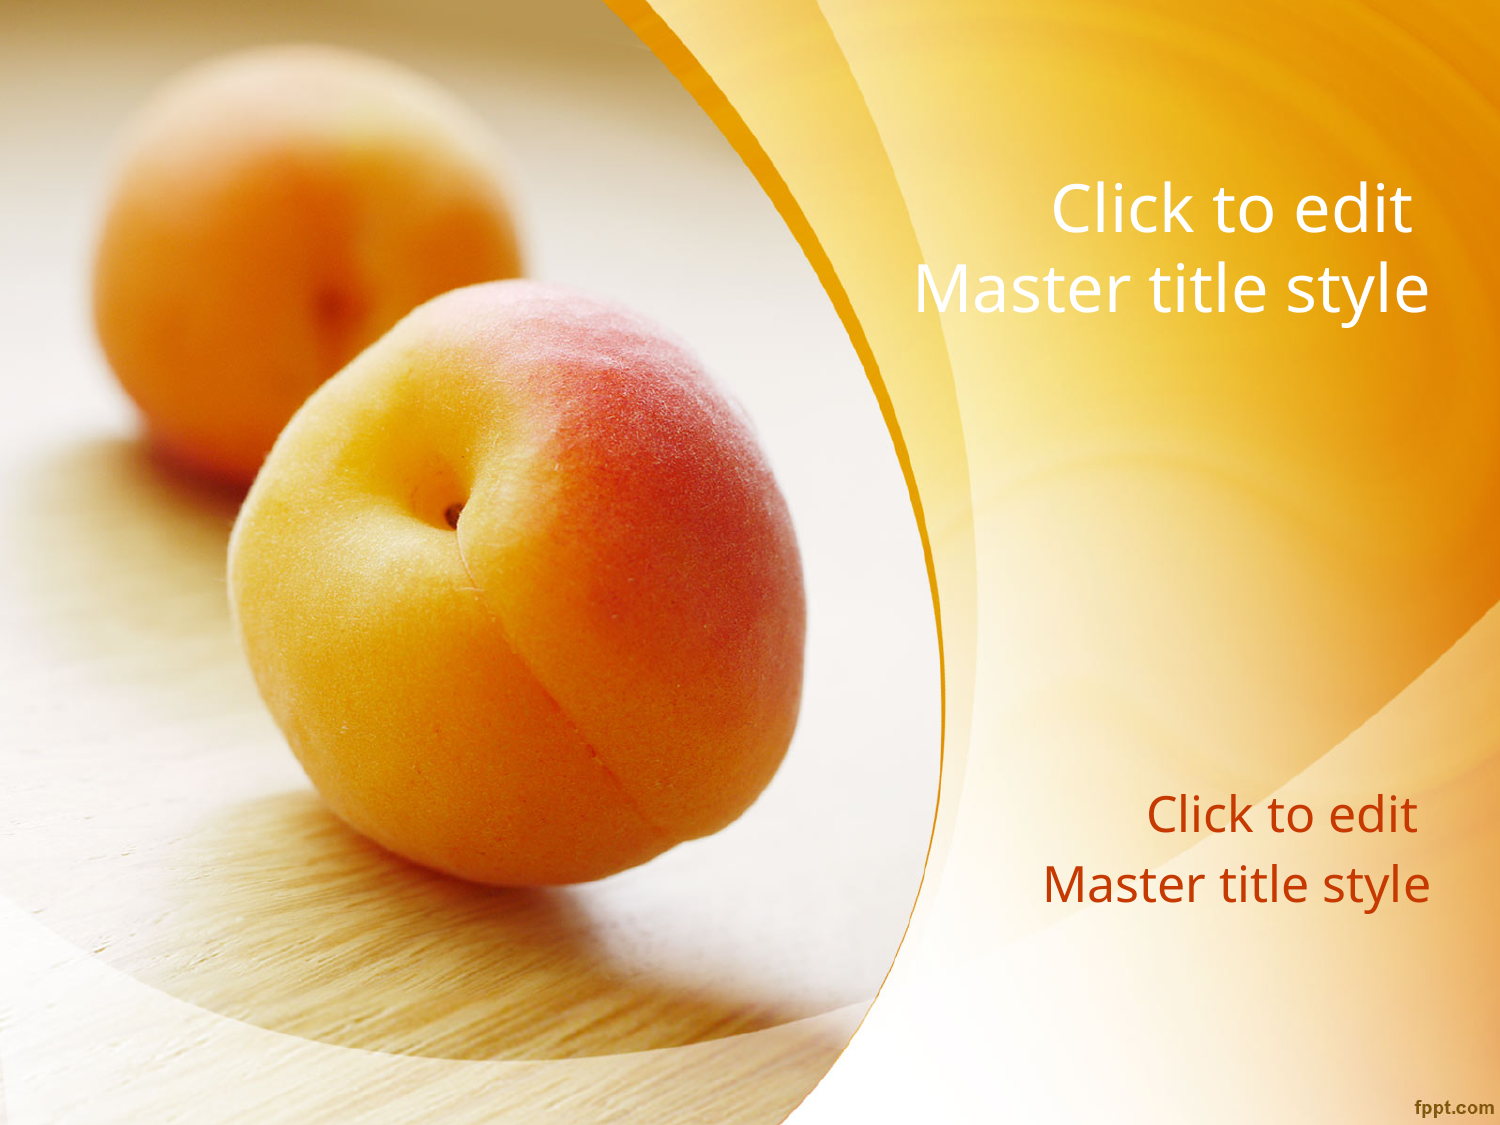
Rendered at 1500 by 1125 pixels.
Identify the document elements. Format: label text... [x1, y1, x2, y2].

title Click to edit Master title style [809, 125, 1447, 367]
picture [0, 0, 1500, 1125]
subtitle Click to edit Master title style [396, 775, 1447, 1063]
